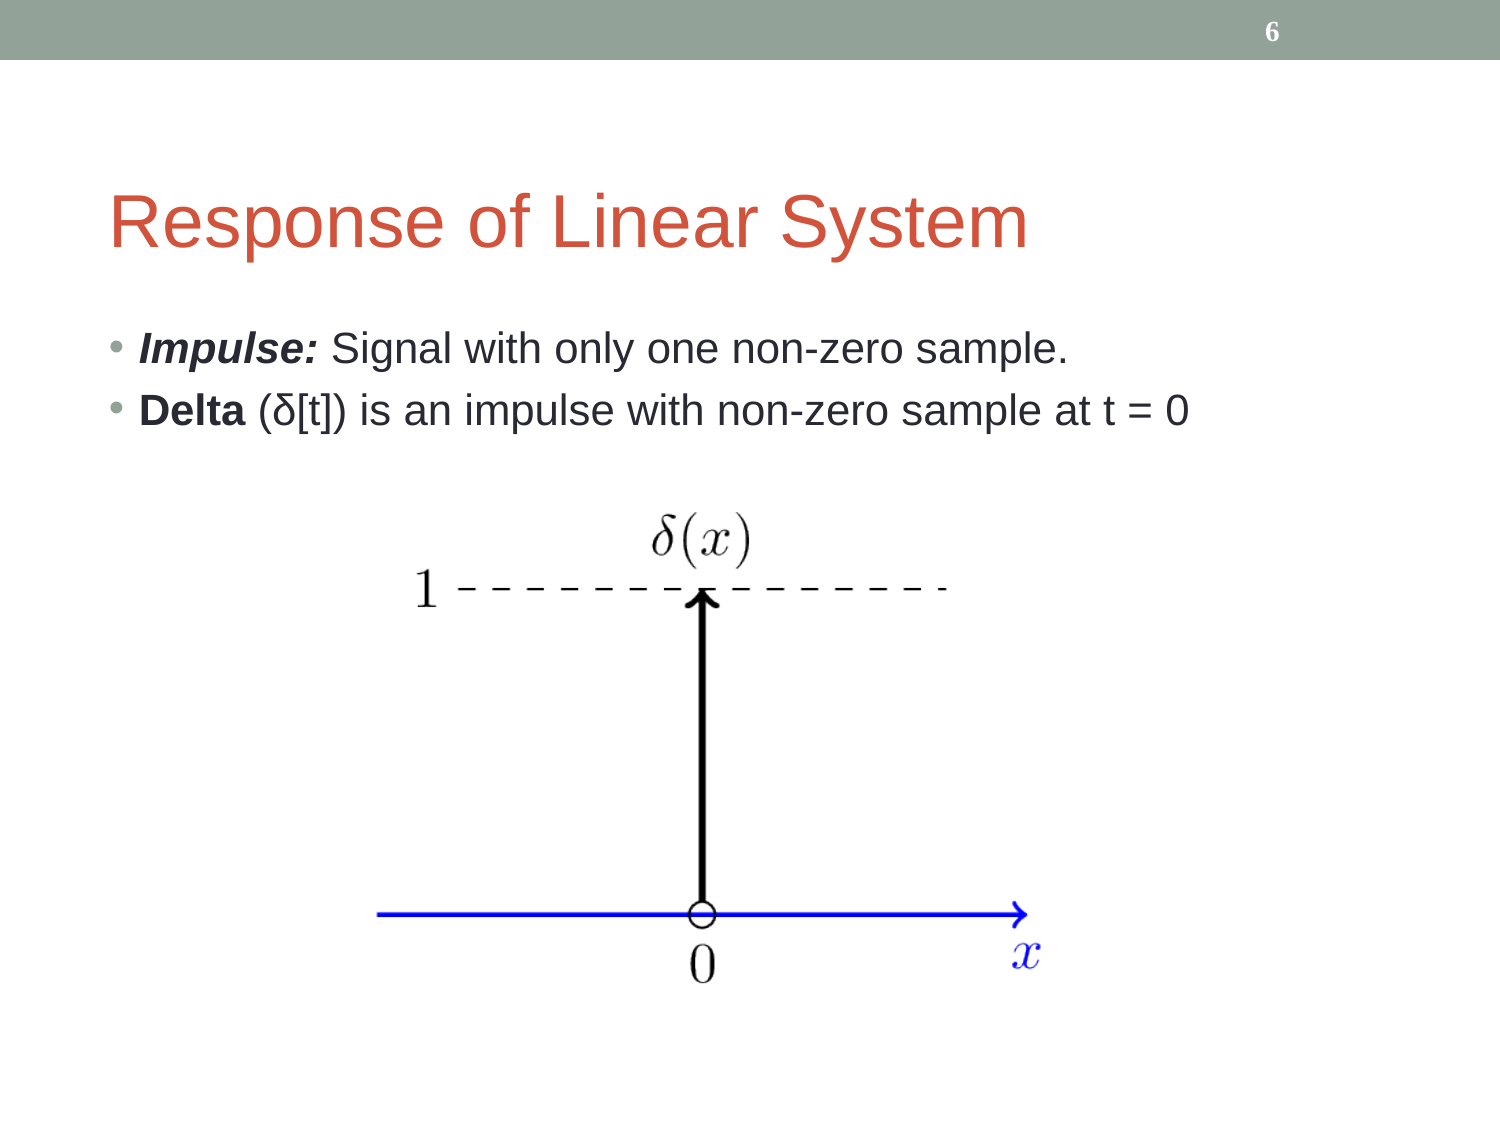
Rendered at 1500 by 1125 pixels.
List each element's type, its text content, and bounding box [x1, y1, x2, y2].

title Response of Linear System [93, 178, 1366, 257]
list Impulse: Signal with only one non-zero sample. Delta (δ[t]) is an impulse with non-zero sample at t = 0 [93, 312, 1394, 917]
picture [374, 424, 1079, 1081]
text_box ‹#› [1250, 3, 1425, 57]
